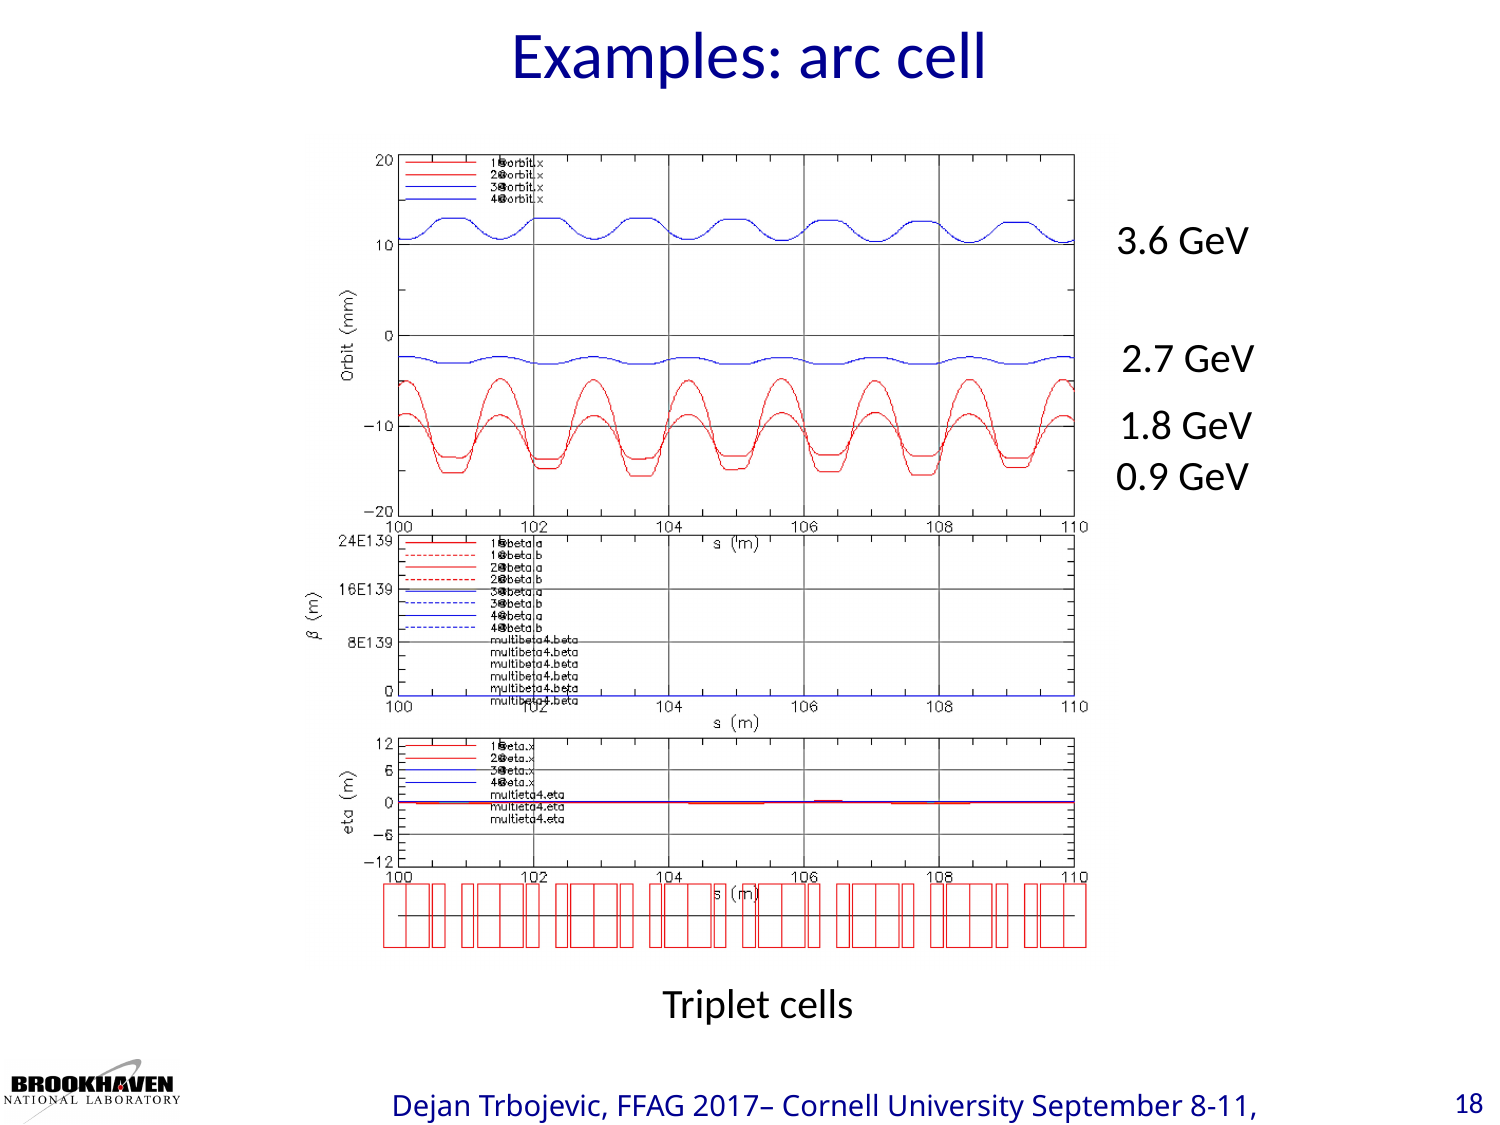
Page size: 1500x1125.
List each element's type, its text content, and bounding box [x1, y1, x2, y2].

text_box 1.8 GeV [1123, 390, 1268, 456]
text_box Triplet cells [647, 978, 869, 1034]
footer Dejan Trbojevic, FFAG 2017– Cornell University September 8-11, 2017 [341, 1079, 1309, 1125]
slide_number 18 [1350, 1078, 1499, 1125]
picture [305, 134, 1119, 970]
text_box 2.7 GeV [1123, 323, 1270, 388]
picture [4, 1059, 180, 1124]
text_box 3.6 GeV [1123, 205, 1265, 271]
text_box 0.9 GeV [1123, 456, 1265, 506]
title Examples: arc cell [0, 0, 1500, 106]
